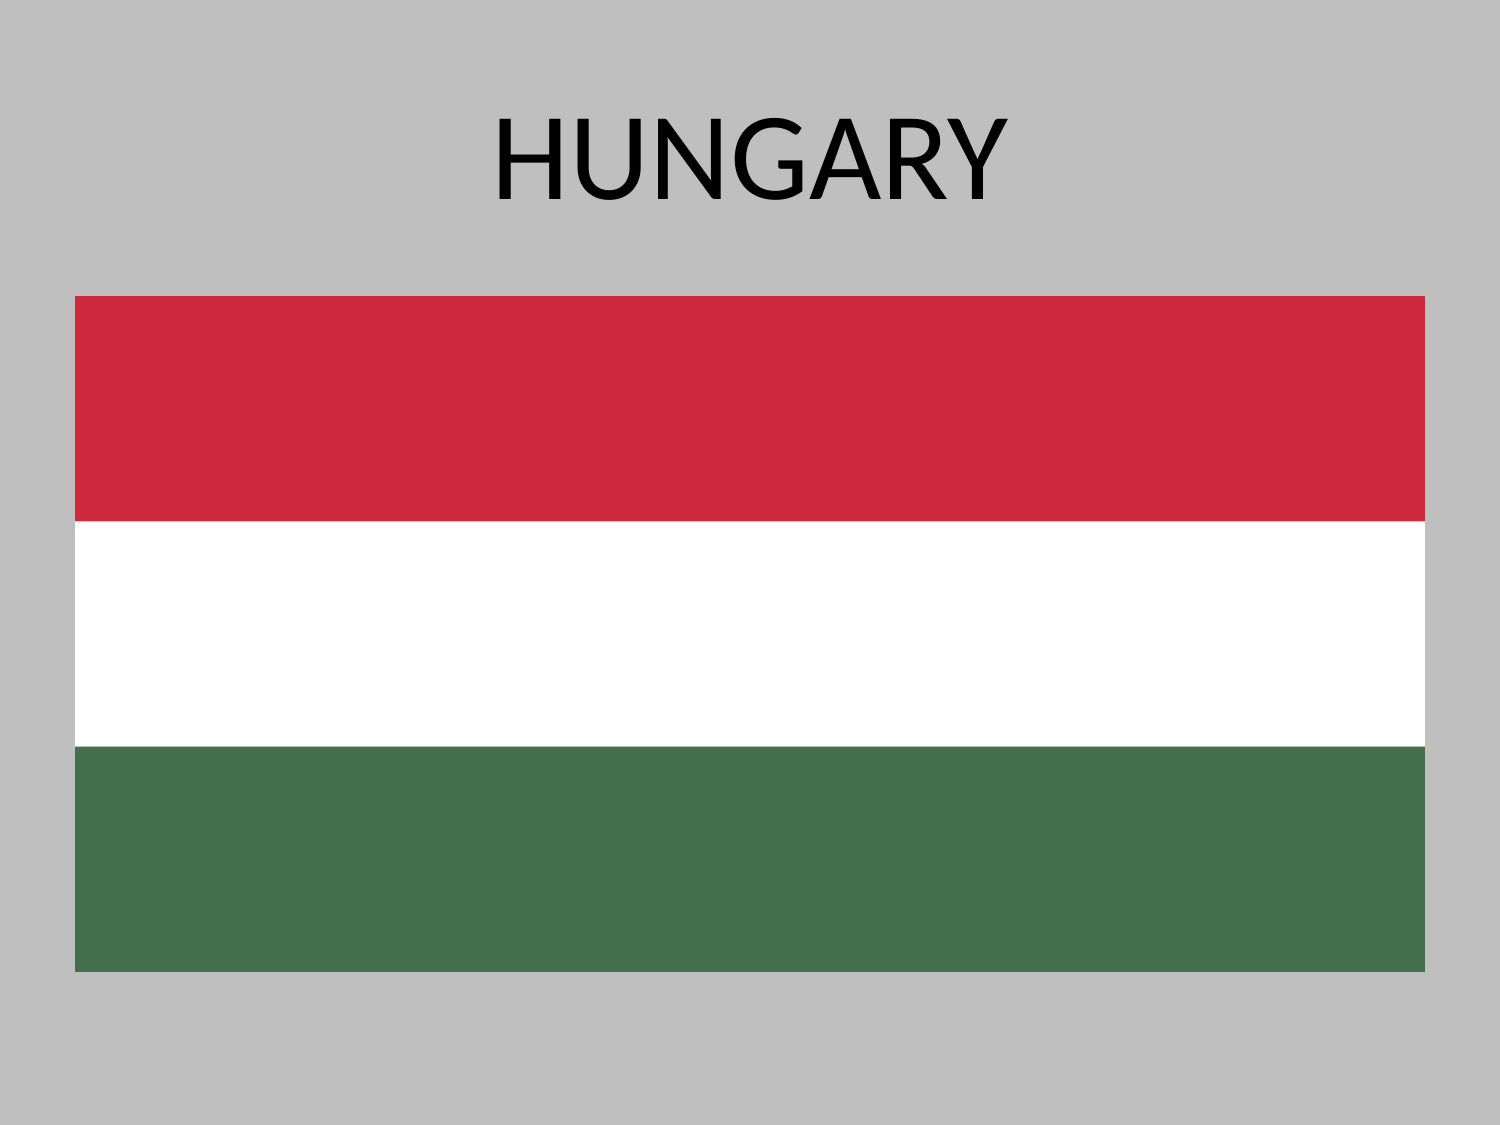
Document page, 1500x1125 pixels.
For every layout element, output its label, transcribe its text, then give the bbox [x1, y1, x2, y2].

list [74, 295, 1426, 972]
text_box HUNGARY [237, 66, 1263, 232]
